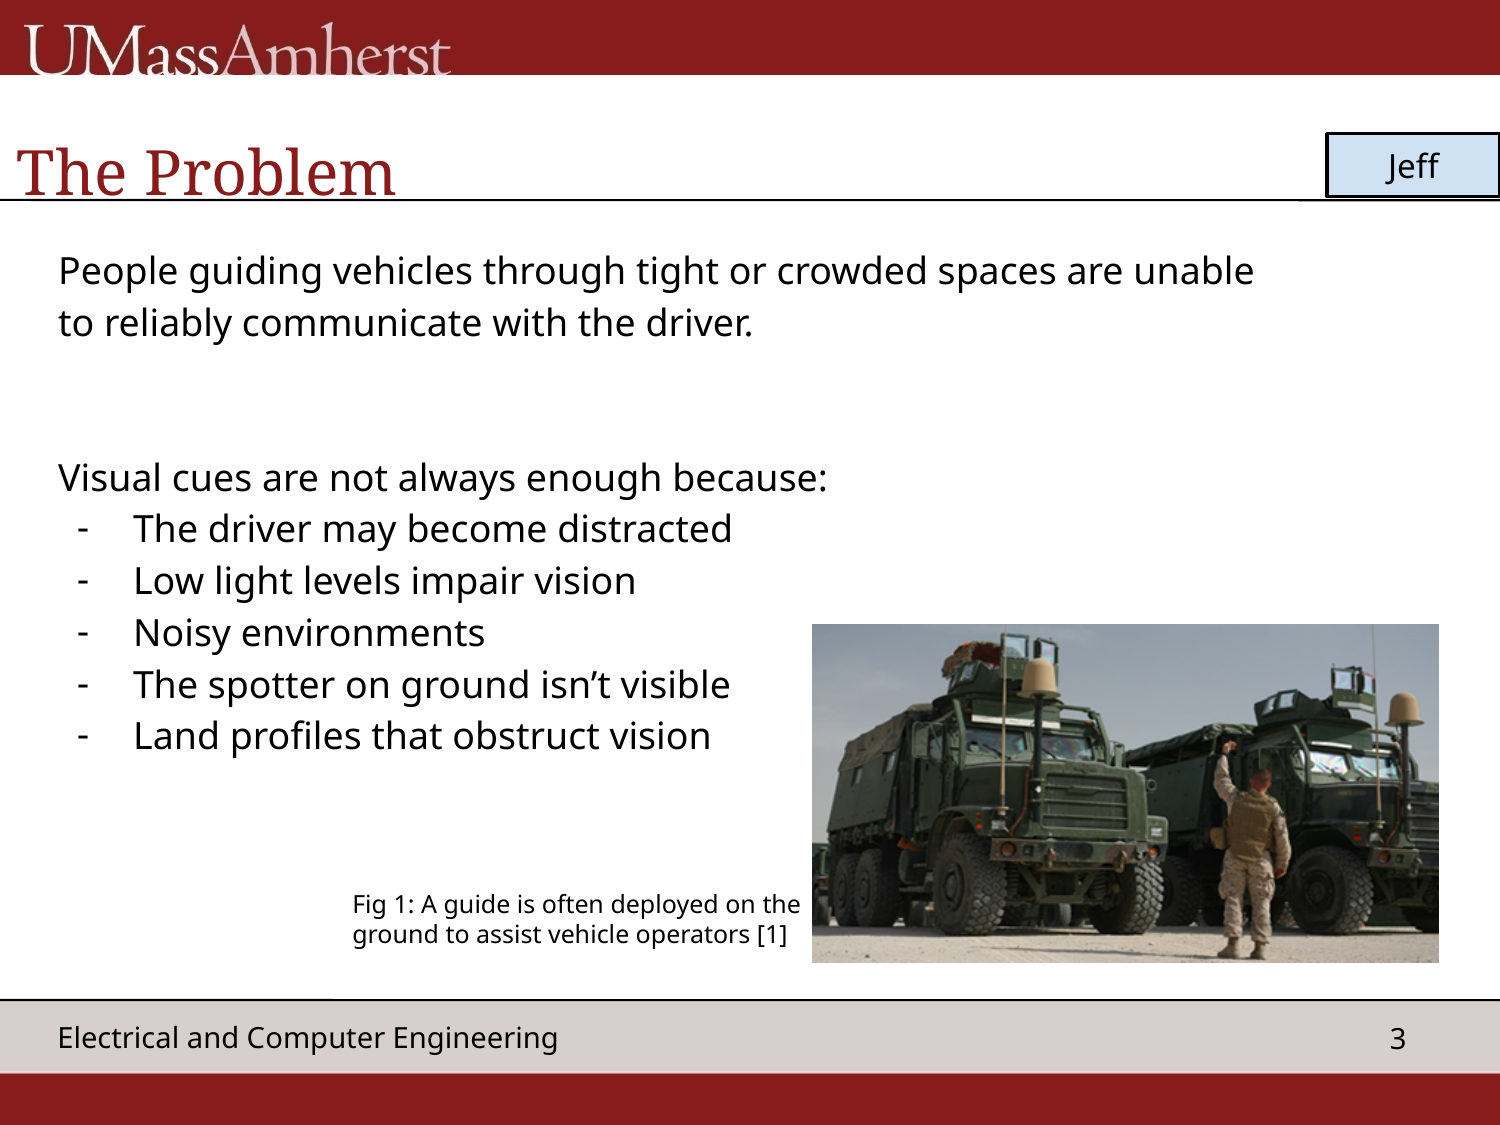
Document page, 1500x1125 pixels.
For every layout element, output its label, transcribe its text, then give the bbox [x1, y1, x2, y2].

picture [812, 624, 1439, 963]
picture [0, 0, 1500, 75]
picture [0, 1002, 1500, 1125]
text_box Jeff [1352, 133, 1500, 197]
text_box Fig 1: A guide is often deployed on the ground to assist vehicle operators [1] [337, 880, 812, 956]
list People guiding vehicles through tight or crowded spaces are unable to reliably communicate with the driver. Visual cues are not always enough because: The driver may become distracted Low light levels impair vision Noisy environments The spotter on ground isn’t visible Land profiles that obstruct vision [43, 224, 1394, 837]
text_box The Problem [1, 81, 1352, 223]
